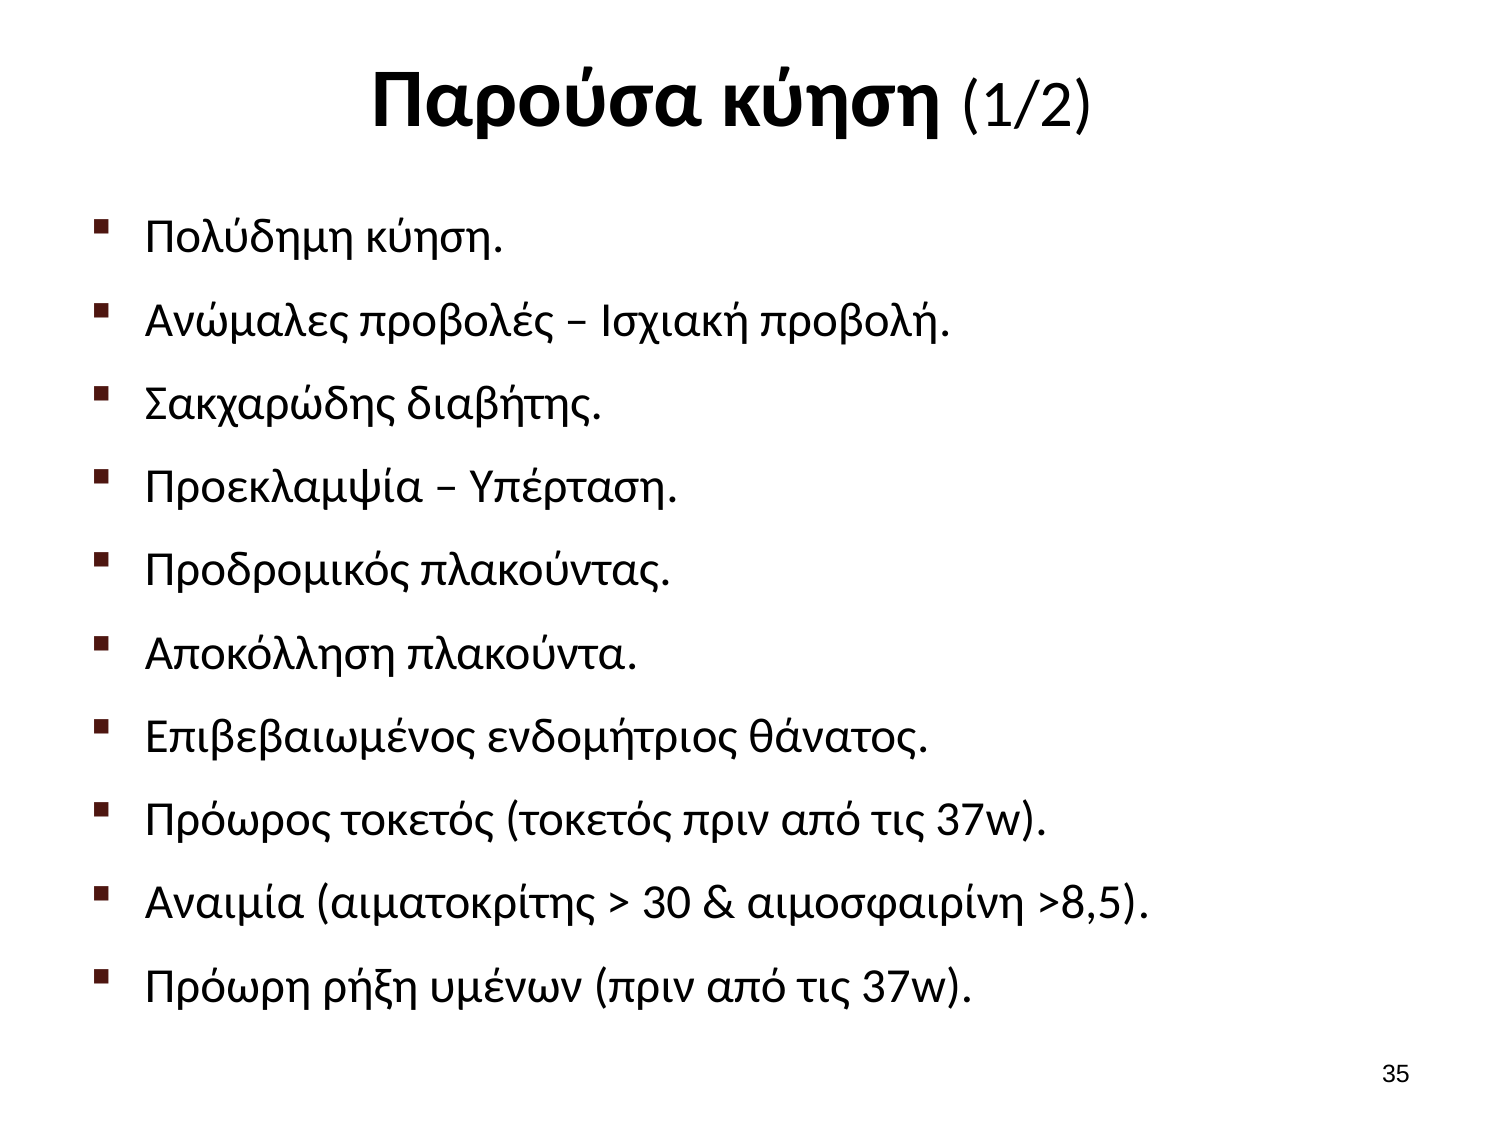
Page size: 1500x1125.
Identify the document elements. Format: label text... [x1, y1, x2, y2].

list Πολύδημη κύηση. Ανώμαλες προβολές – Ισχιακή προβολή. Σακχαρώδης διαβήτης. Προεκλαμψία – Υπέρταση. Προδρομικός πλακούντας. Αποκόλληση πλακούντα. Επιβεβαιωμένος ενδομήτριος θάνατος. Πρόωρος τοκετός (τοκετός πριν από τις 37w). Αναιμία (αιματοκρίτης > 30 & αιμοσφαιρίνη >8,5). Πρόωρη ρήξη υμένων (πριν από τις 37w). [75, 196, 1425, 1024]
slide_number 34 [1074, 1042, 1425, 1103]
title Παρούσα κύηση (1/2) [76, 19, 1427, 169]
